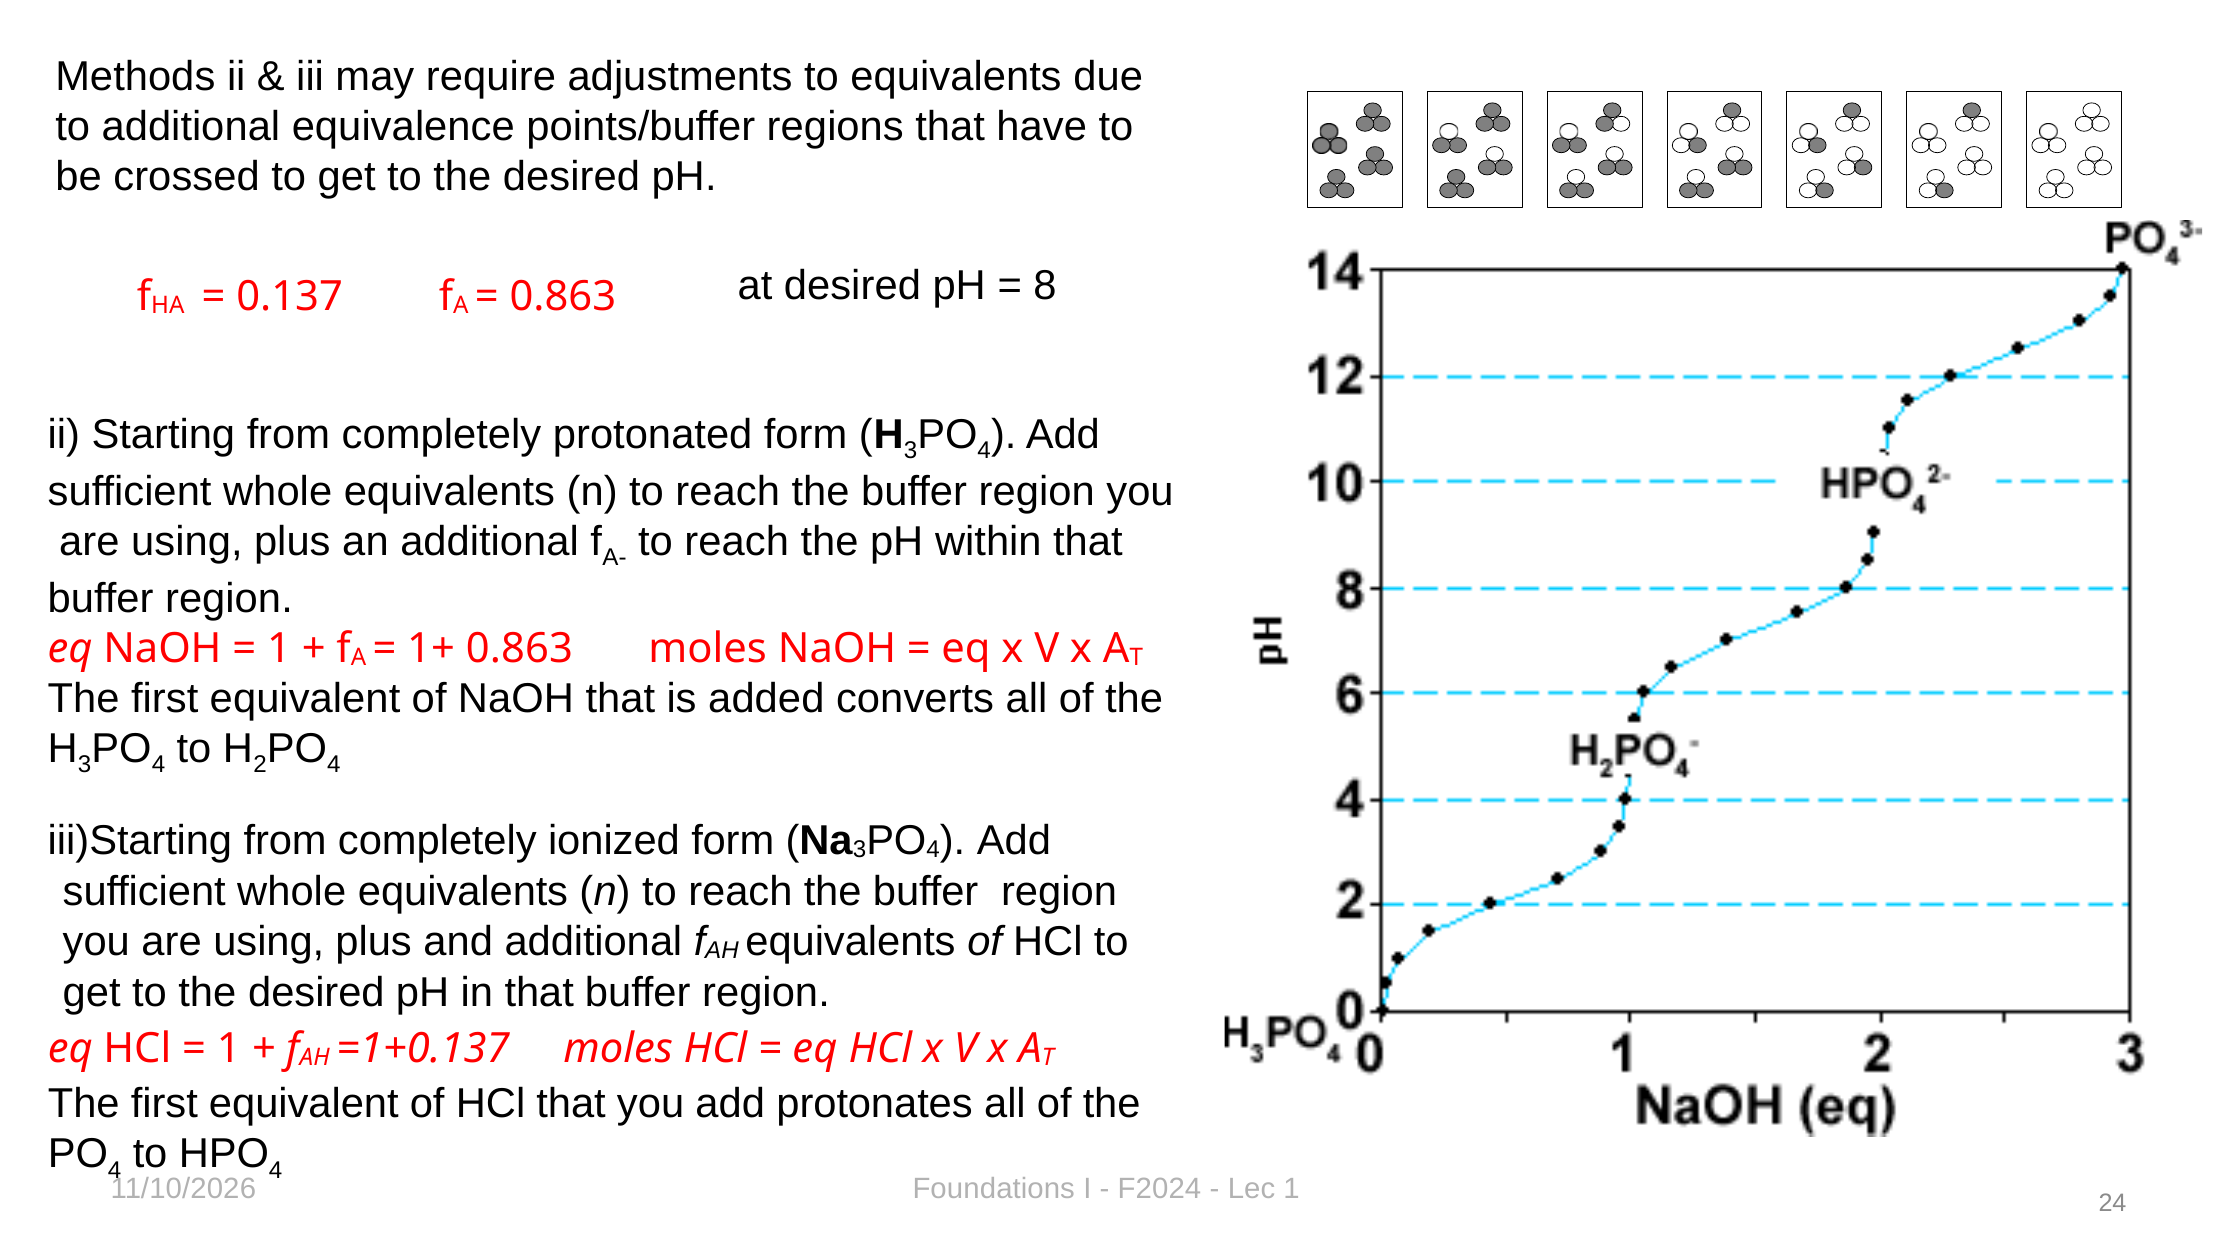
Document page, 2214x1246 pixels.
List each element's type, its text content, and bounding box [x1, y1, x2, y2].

text_box Methods ii & iii may require adjustments to equivalents due to additional equivalence points/buffer regions that have to be crossed to get to the desired pH. fHA = 0.137 fA = 0.863 [55, 47, 1185, 319]
text_box [1224, 220, 2203, 1137]
slide_number 24 [2079, 1187, 2127, 1217]
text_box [1307, 91, 2122, 208]
footer Foundations I - F2024 - Lec 1 [756, 1153, 1458, 1221]
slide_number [110, 1153, 628, 1221]
text_box at desired pH = 8 [722, 250, 1072, 316]
text_box Starting from completely ionized form (Na3PO4). Add sufficient whole equivalents (n) to reach the buffer region you are using, plus and additional fAH equivalents of HCl to get to the desired pH in that buffer region. eq HCl = 1 + fAH =1+0.137 moles HCl = eq HCl x V x AT The first equivalent of HCl that you add protonates all of the PO4 to HPO4 [0, 805, 1185, 1191]
text_box ii) Starting from completely protonated form (H3PO4). Add sufficient whole equivalents (n) to reach the buffer region you are using, plus an additional fA- to reach the pH within that buffer region. eq NaOH = 1 + fA = 1+ 0.863 moles NaOH = eq x V x AT The first equivalent of NaOH that is added converts all of the H3PO4 to H2PO4 [33, 399, 1199, 836]
